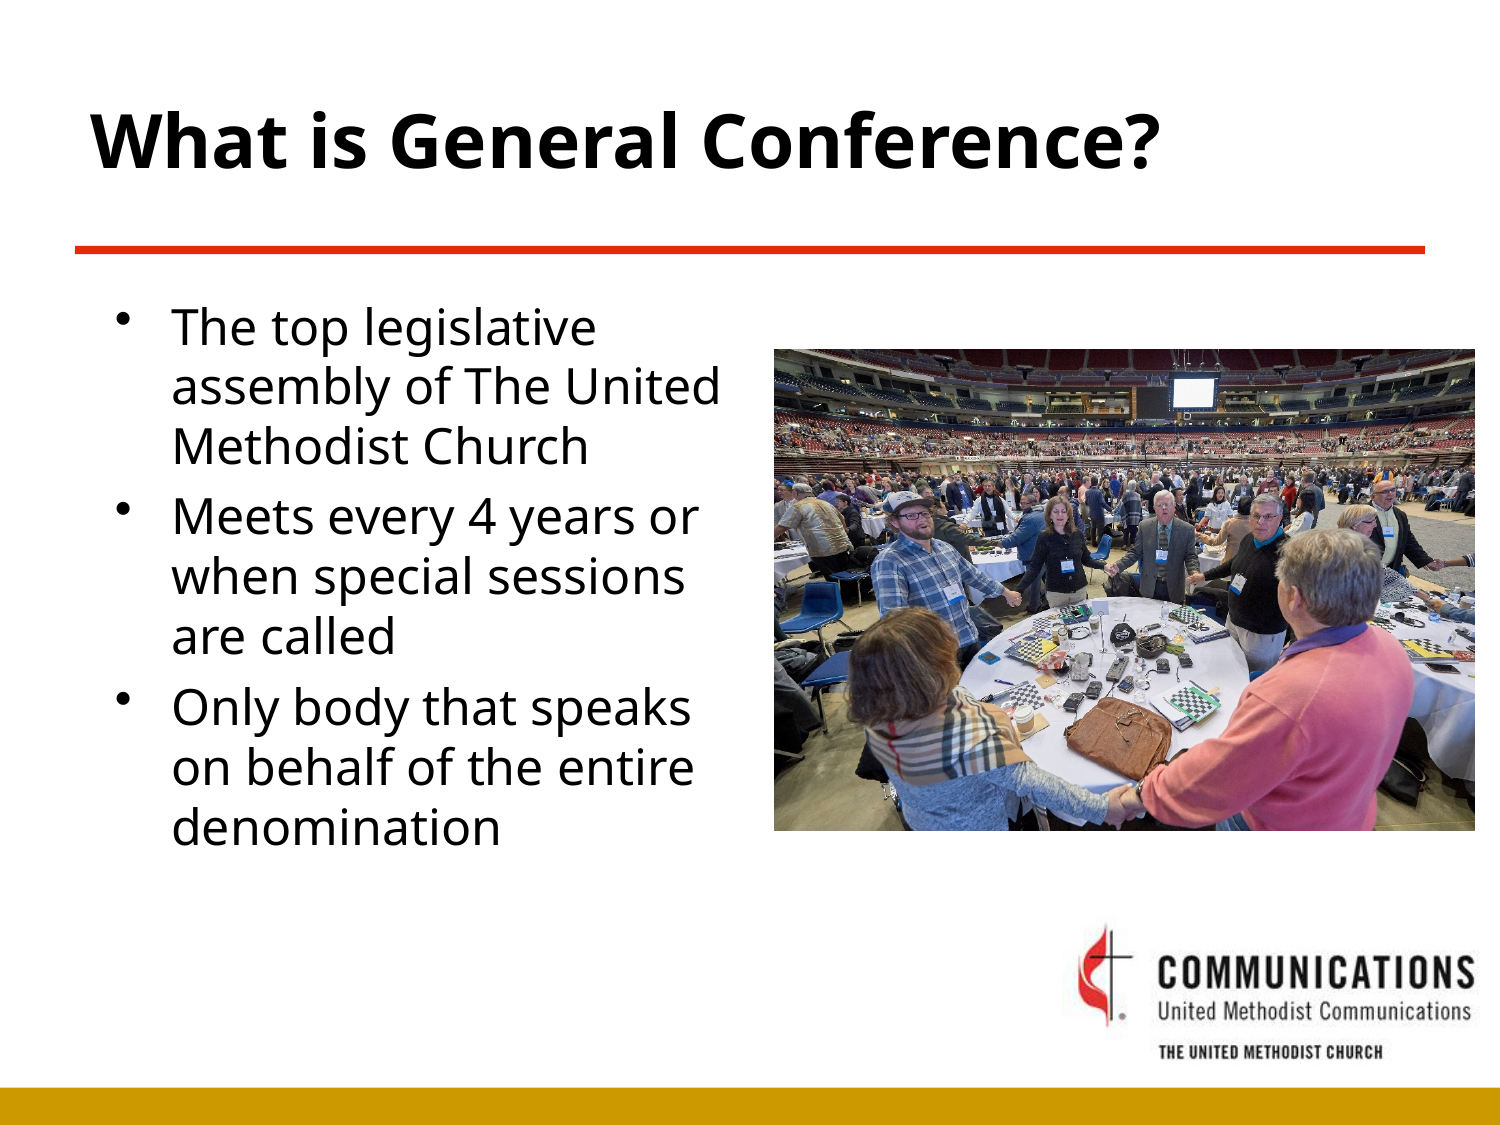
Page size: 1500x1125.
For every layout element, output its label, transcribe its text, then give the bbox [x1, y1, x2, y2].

picture [1062, 913, 1488, 1084]
list The top legislative assembly of The United Methodist Church Meets every 4 years or when special sessions are called Only body that speaks on behalf of the entire denomination [99, 287, 775, 1030]
picture [774, 349, 1476, 831]
title What is General Conference? [75, 45, 1425, 233]
